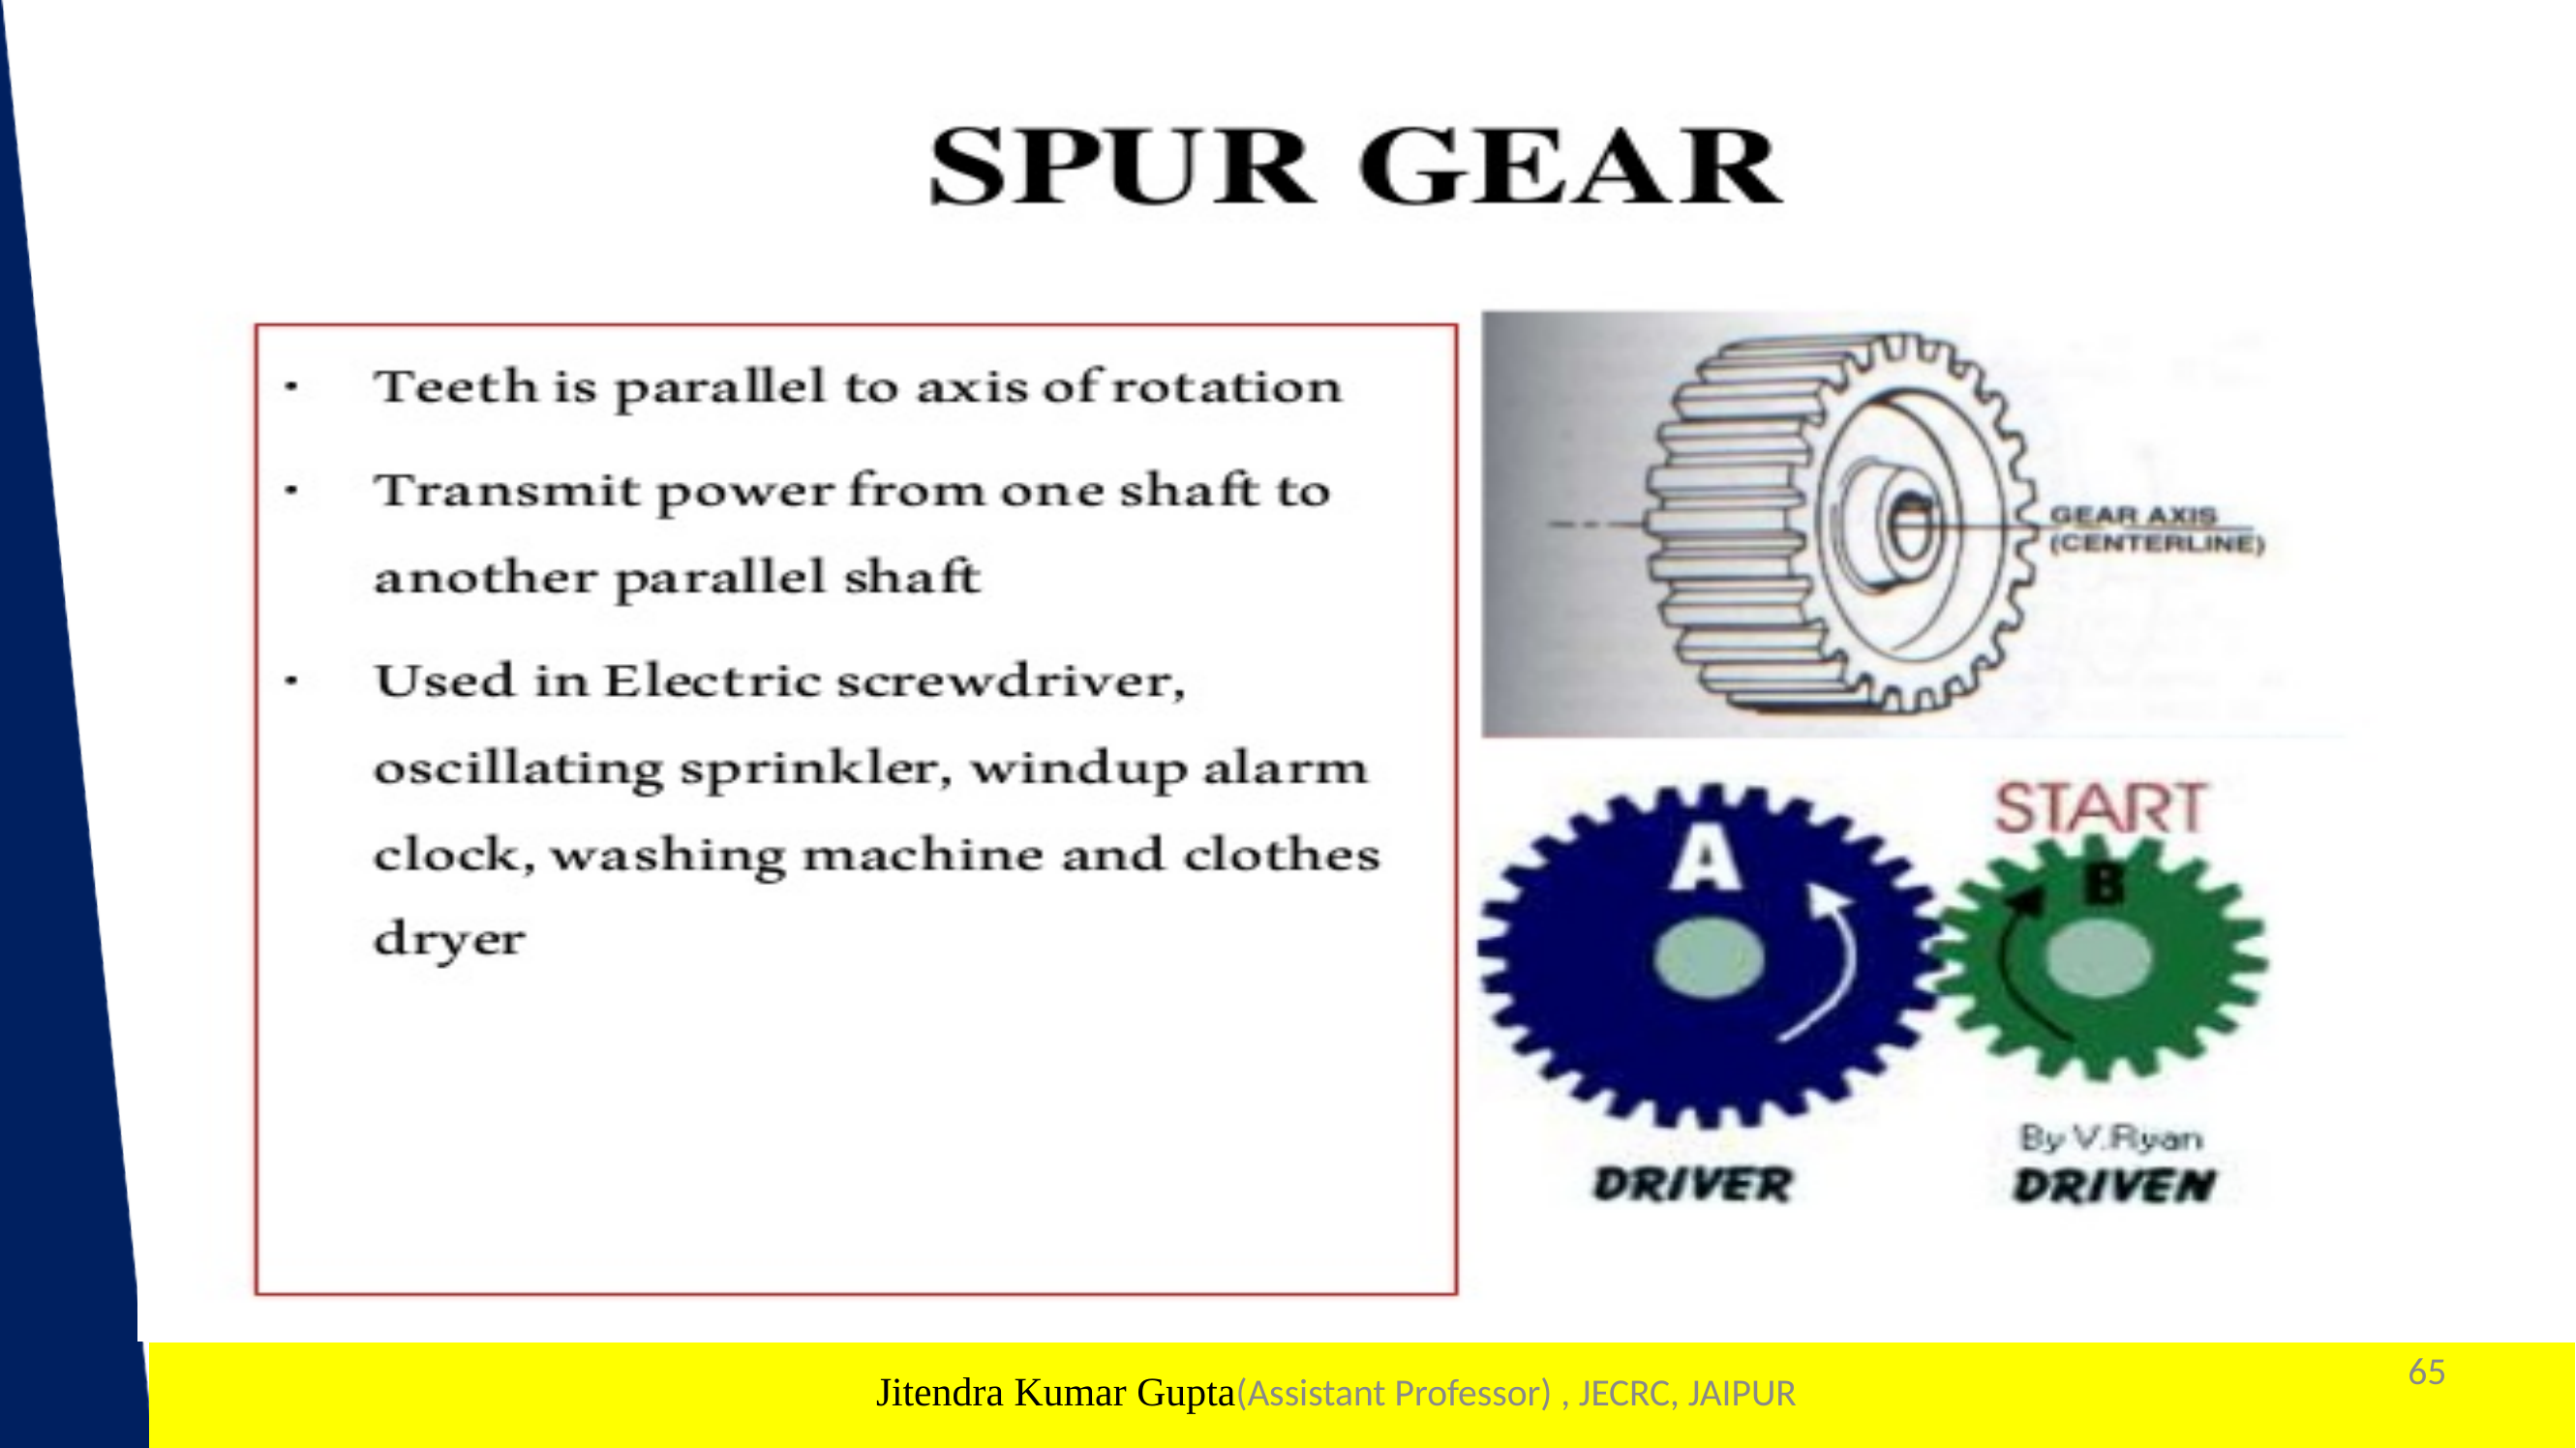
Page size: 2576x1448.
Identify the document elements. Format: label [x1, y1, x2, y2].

picture [137, 0, 2576, 1342]
text_box [0, 0, 2576, 1448]
